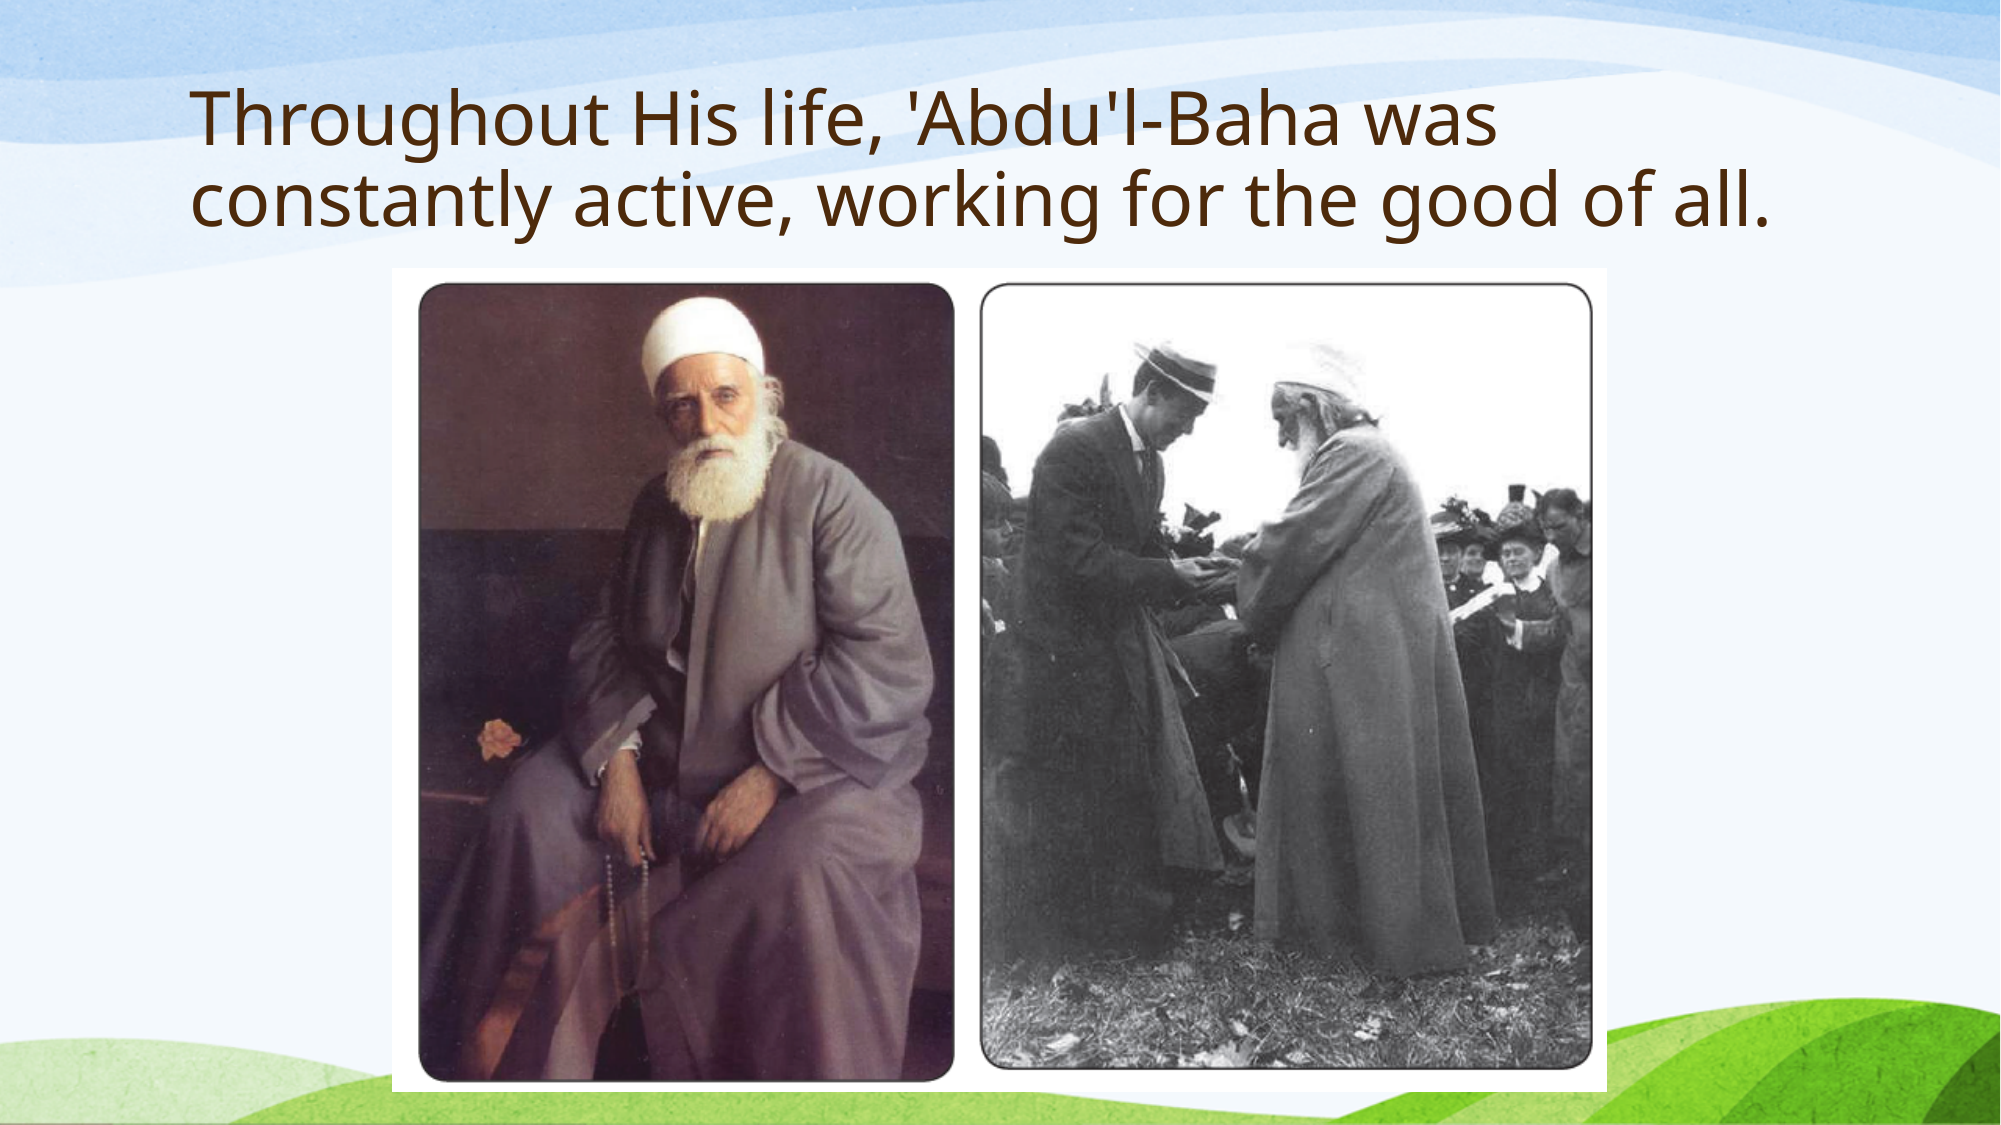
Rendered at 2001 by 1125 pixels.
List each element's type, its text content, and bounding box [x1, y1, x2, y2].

picture [0, 0, 2001, 1125]
title Throughout His life, 'Abdu'l-Baha was constantly active, working for the good of all. [174, 50, 1825, 250]
